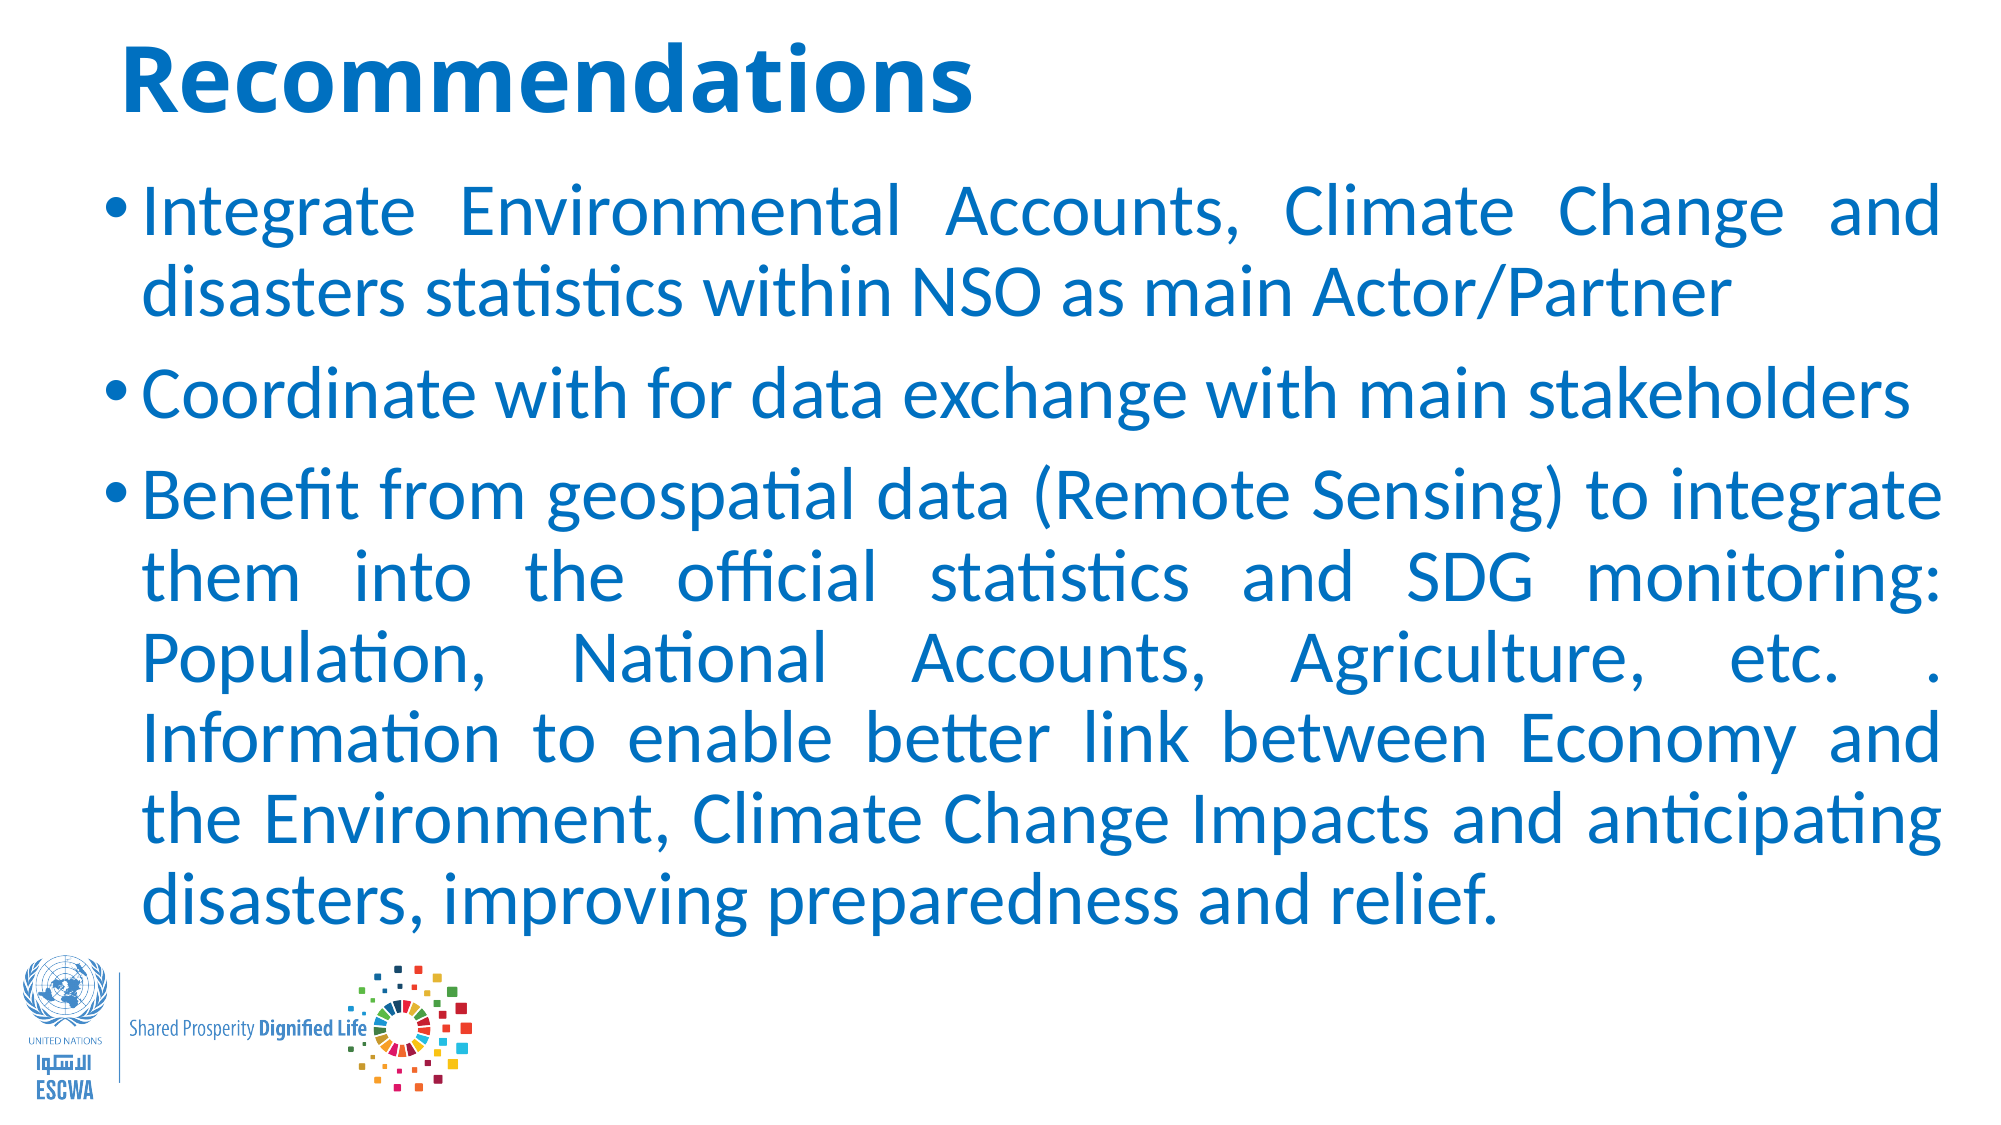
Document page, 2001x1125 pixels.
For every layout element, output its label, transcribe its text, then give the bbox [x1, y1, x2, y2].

list Integrate Environmental Accounts, Climate Change and disasters statistics within NSO as main Actor/Partner Coordinate with for data exchange with main stakeholders Benefit from geospatial data (Remote Sensing) to integrate them into the official statistics and SDG monitoring: Population, National Accounts, Agriculture, etc. . Information to enable better link between Economy and the Environment, Climate Change Impacts and anticipating disasters, improving preparedness and relief. [88, 163, 1960, 1125]
picture [23, 955, 88, 1100]
title Recommendations [103, 26, 1829, 163]
